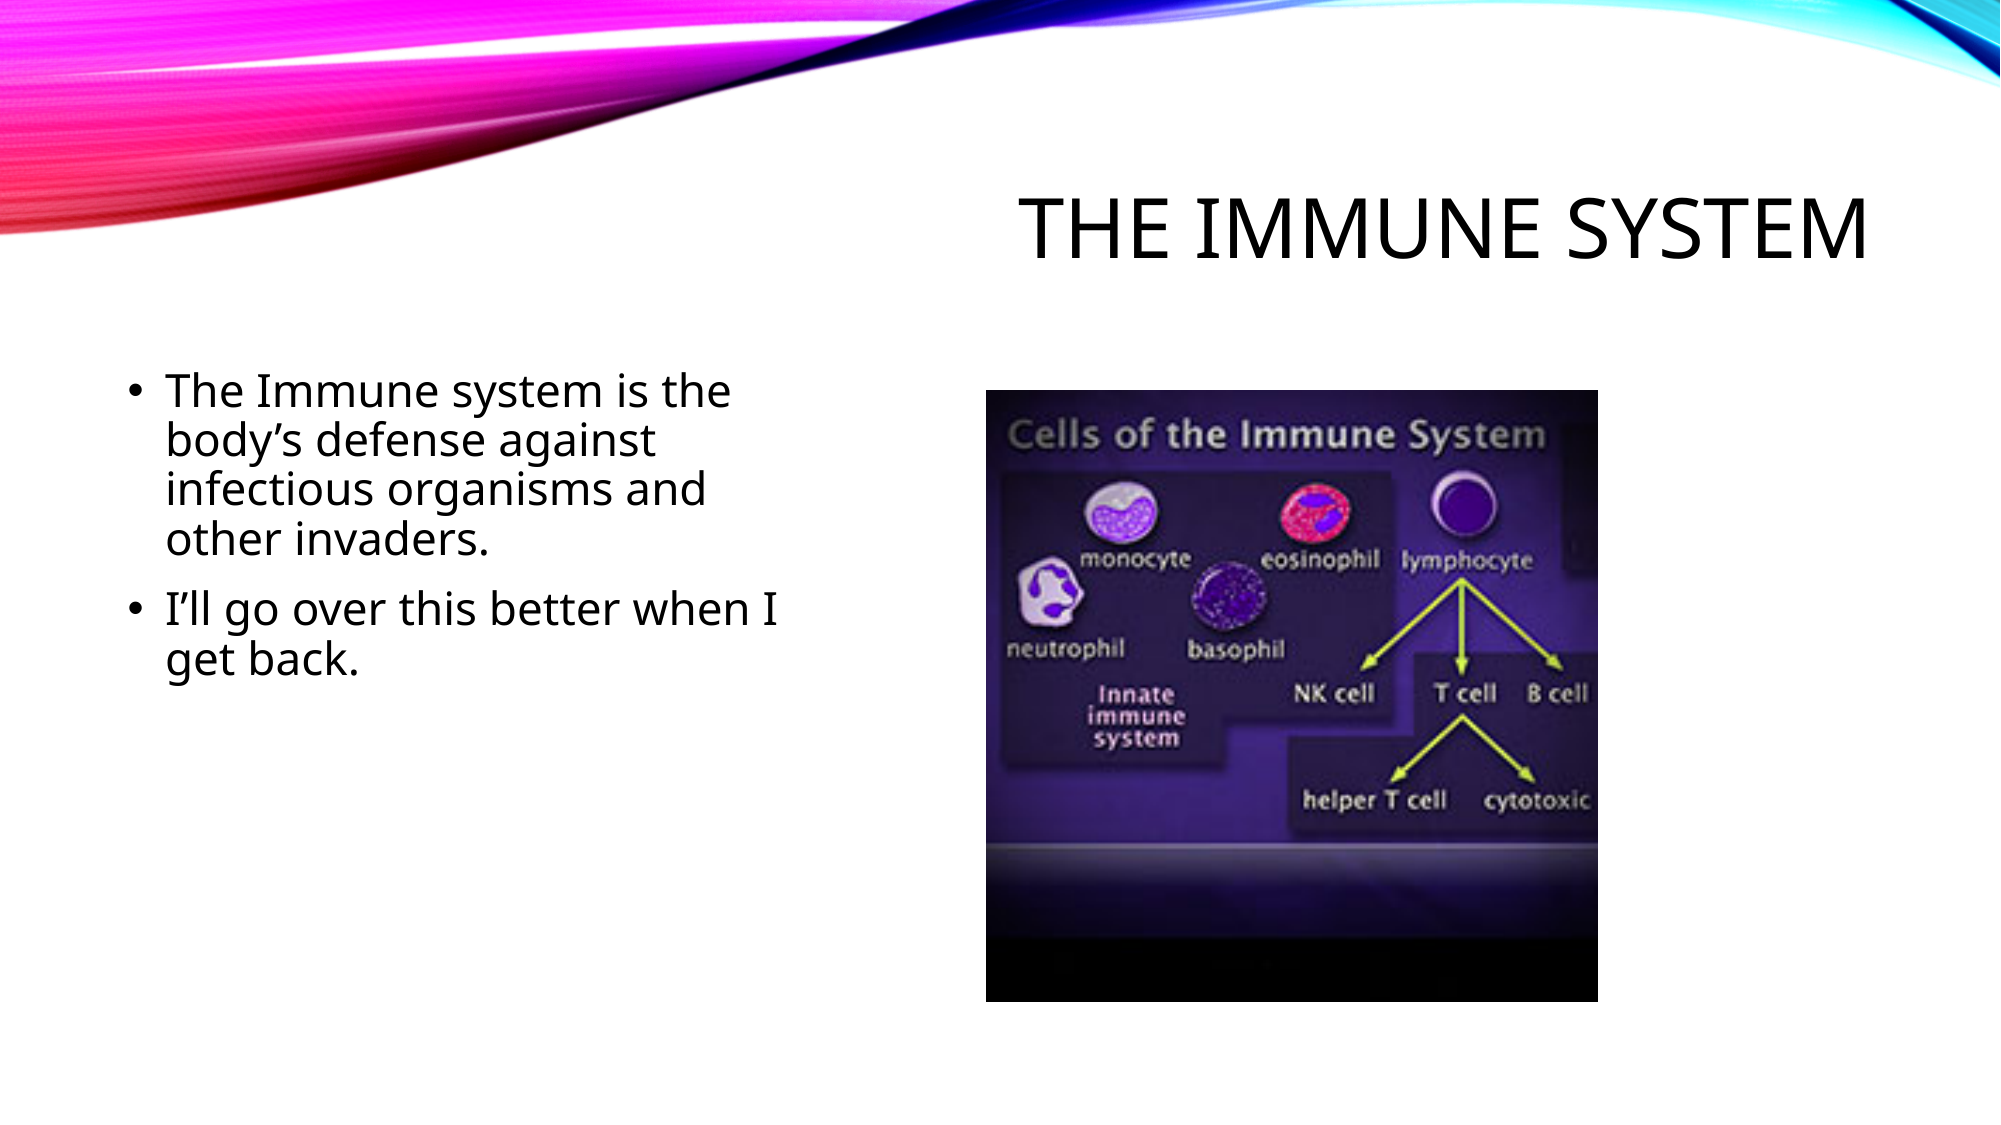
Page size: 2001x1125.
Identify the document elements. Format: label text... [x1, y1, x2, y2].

picture [1890, 0, 2000, 75]
picture [1910, 0, 2000, 45]
list The Immune system is the body’s defense against infectious organisms and other invaders. I’ll go over this better when I get back. [112, 360, 809, 1021]
picture [985, 389, 1598, 1002]
picture [0, 0, 2000, 237]
title The immune system [474, 125, 1888, 338]
